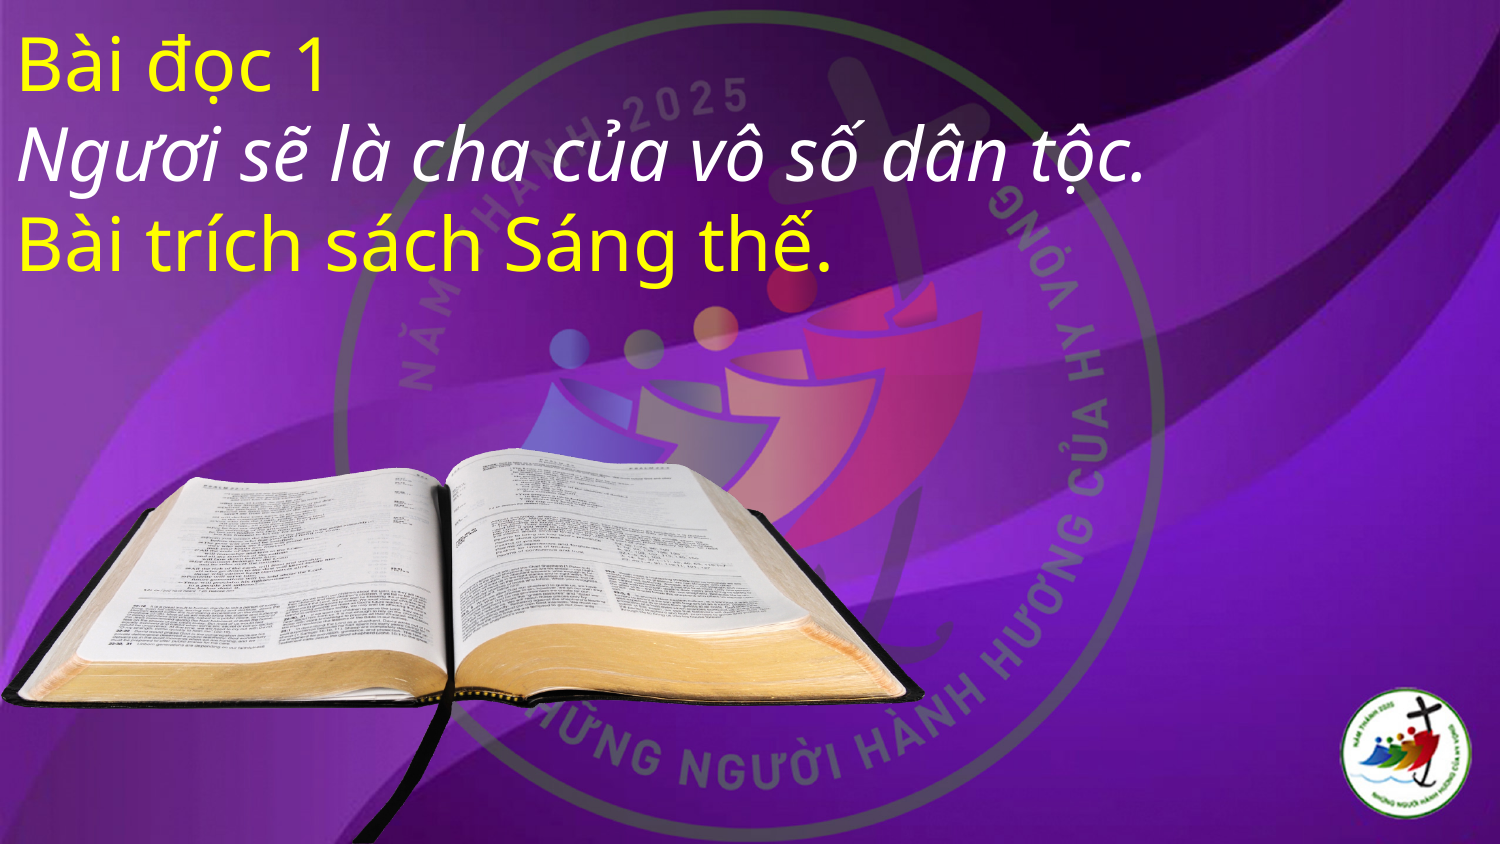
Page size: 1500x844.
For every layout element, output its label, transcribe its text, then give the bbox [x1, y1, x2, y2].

text_box Bài đọc 1 Ngươi sẽ là cha của vô số dân tộc. Bài trích sách Sáng thế. [1, 9, 1500, 295]
picture [0, 0, 1500, 844]
